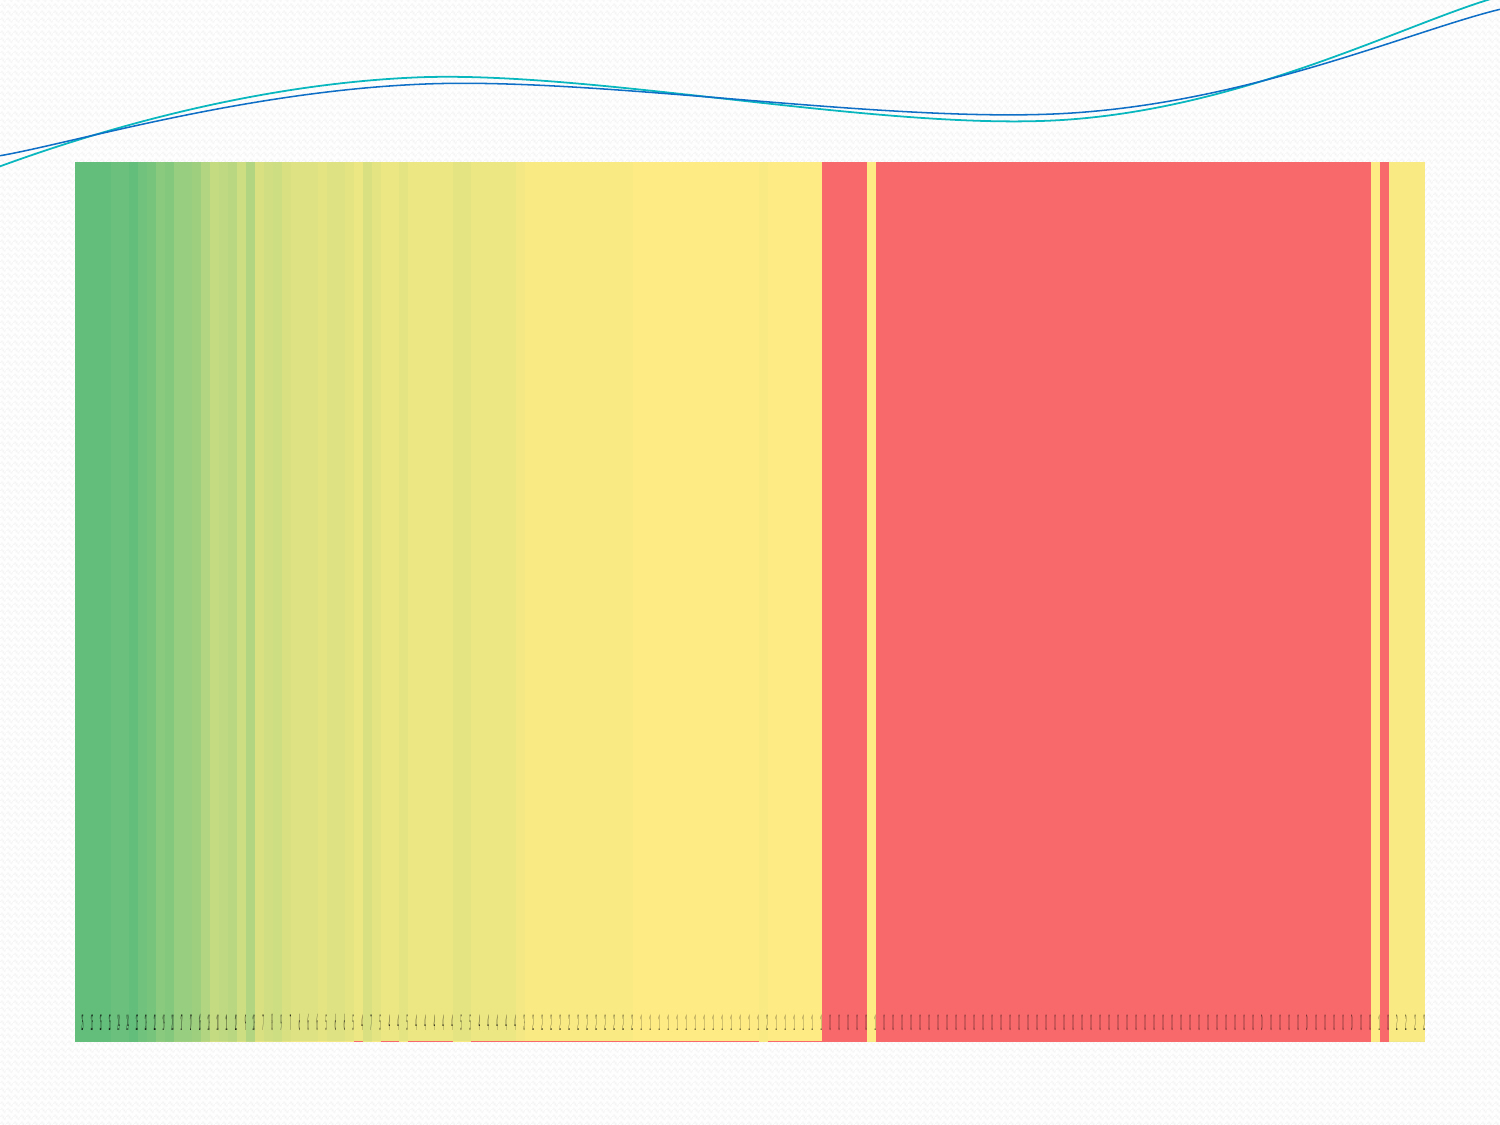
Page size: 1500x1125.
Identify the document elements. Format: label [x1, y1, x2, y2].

text_box [74, 160, 1426, 1043]
